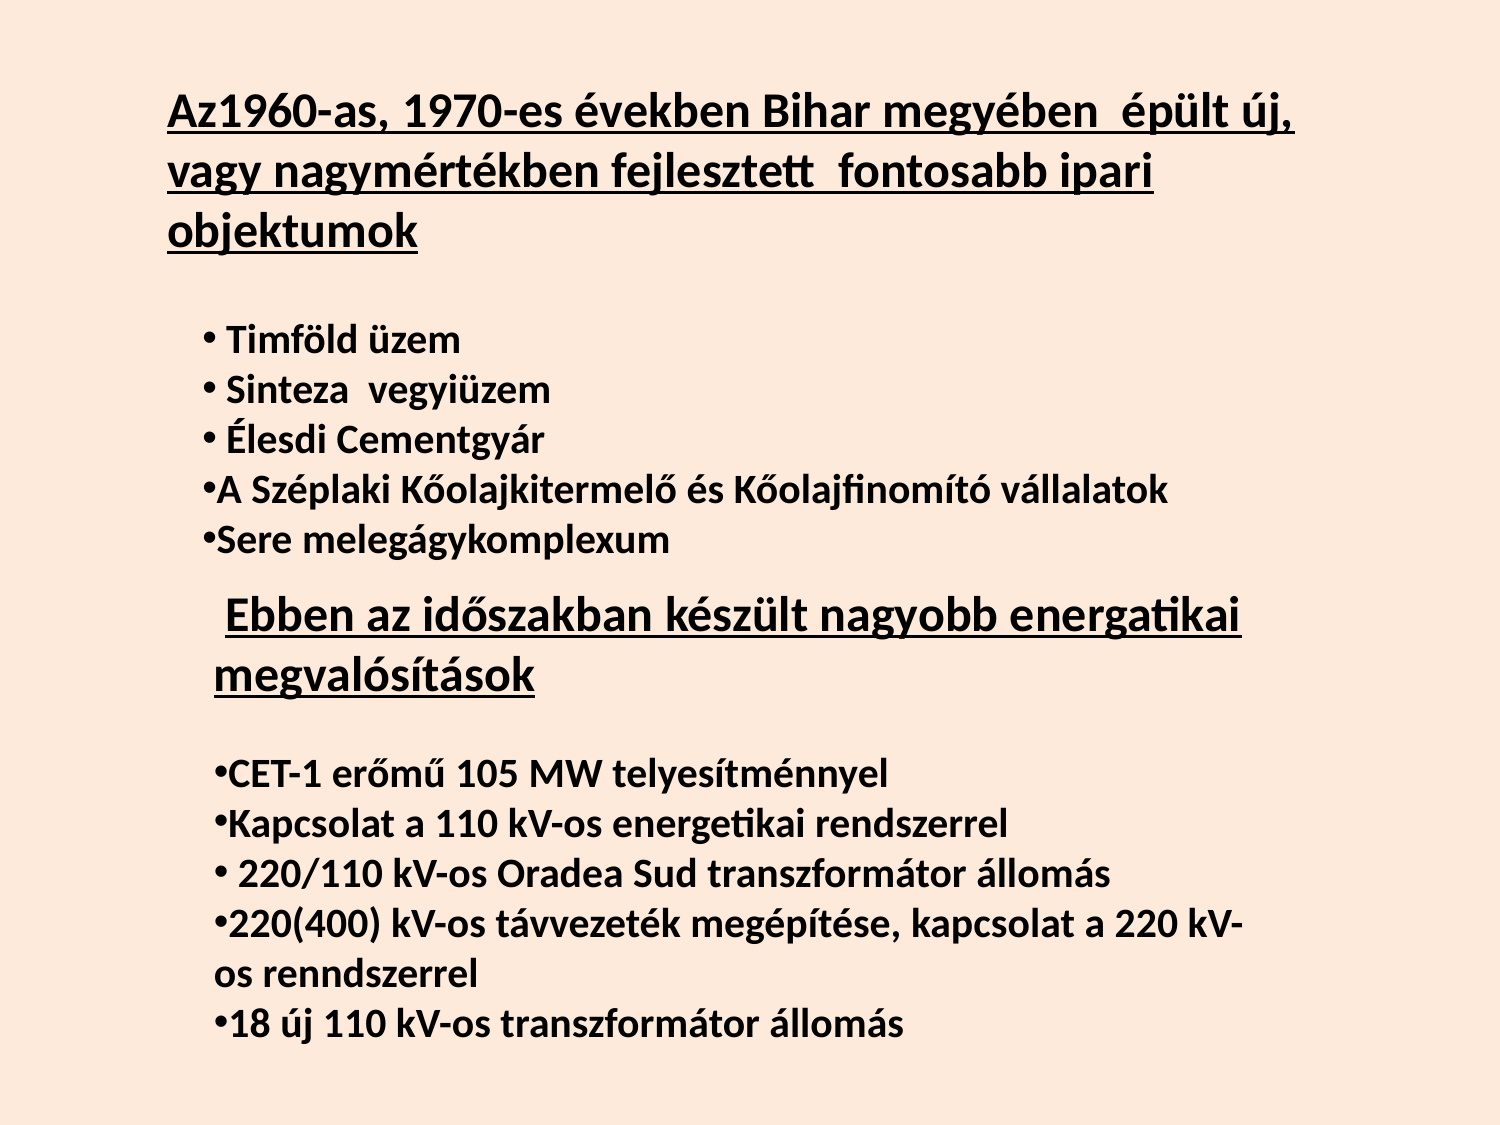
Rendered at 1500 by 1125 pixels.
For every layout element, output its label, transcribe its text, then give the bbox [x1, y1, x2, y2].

text_box Ebben az időszakban készült nagyobb energatikai megvalósítások [199, 574, 1348, 709]
text_box Timföld üzem Sinteza vegyiüzem Élesdi Cementgyár A Széplaki Kőolajkitermelő és Kőolajfinomító vállalatok Sere melegágykomplexum [187, 304, 1278, 620]
text_box Az1960-as, 1970-es években Bihar megyében épült új, vagy nagymértékben fejlesztett fontosabb ipari objektumok [152, 70, 1372, 265]
text_box CET-1 erőmű 105 MW telyesítménnyel Kapcsolat a 110 kV-os energetikai rendszerrel 220/110 kV-os Oradea Sud transzformátor állomás 220(400) kV-os távvezeték megépítése, kapcsolat a 220 kV-os renndszerrel 18 új 110 kV-os transzformátor állomás [199, 738, 1278, 1054]
